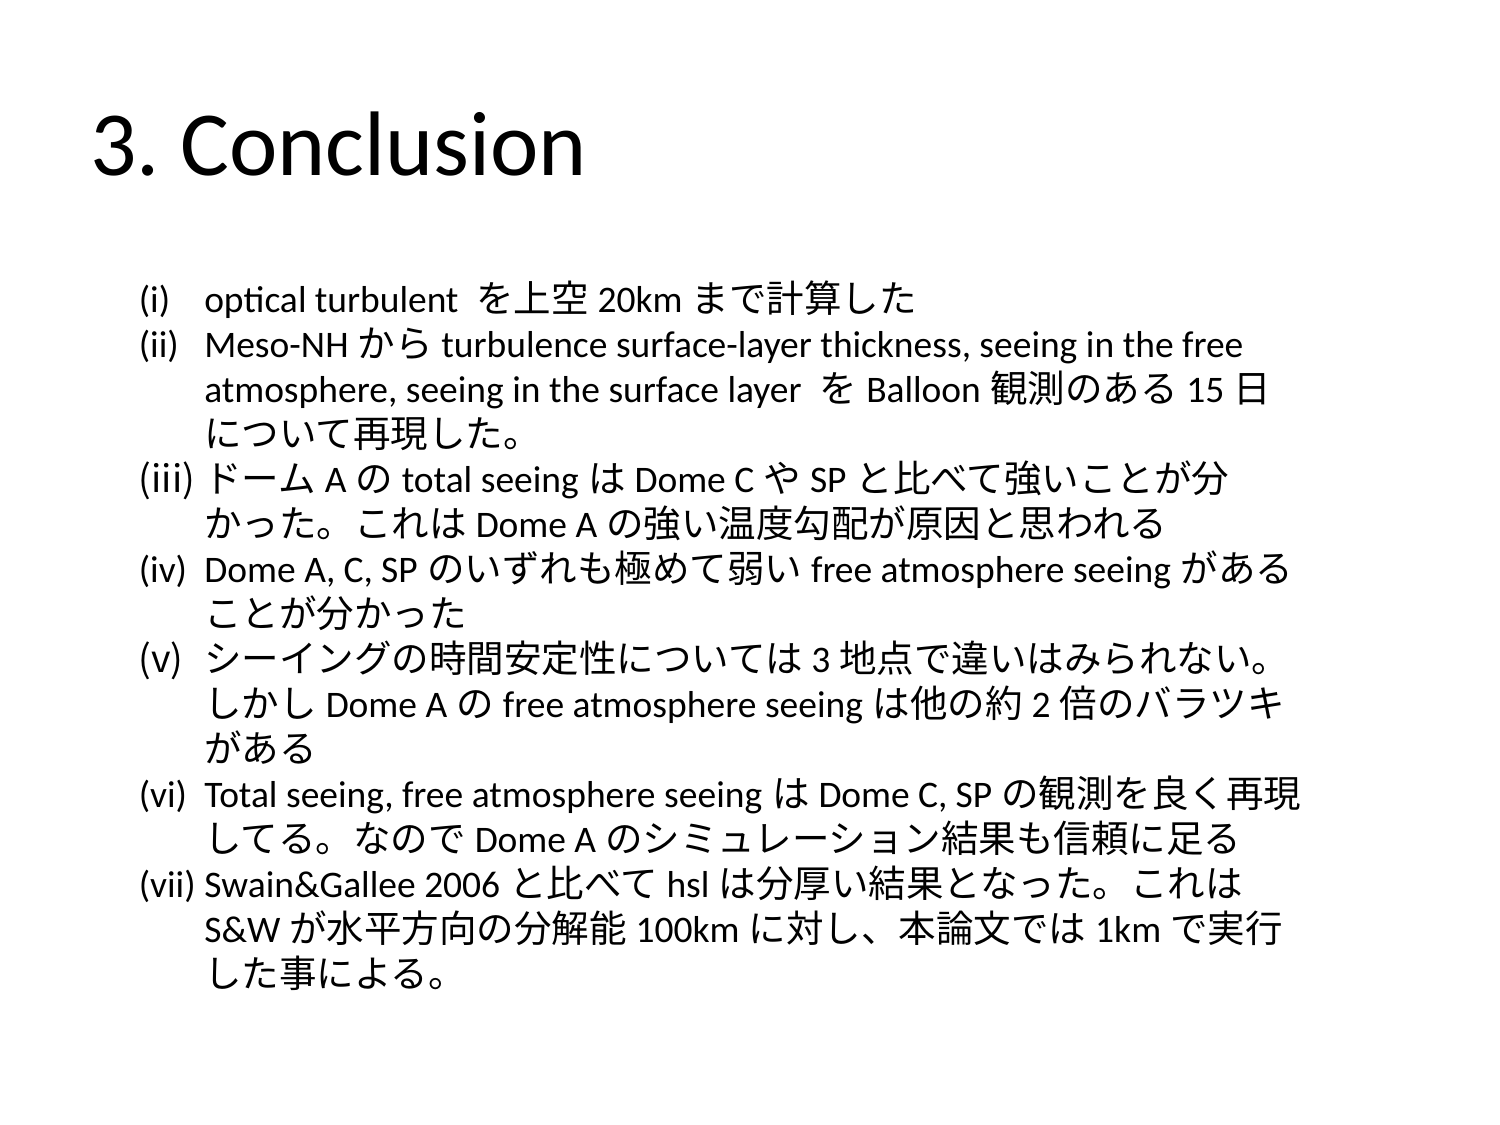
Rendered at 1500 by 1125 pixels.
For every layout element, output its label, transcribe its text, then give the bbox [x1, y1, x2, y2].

text_box optical turbulent を上空20kmまで計算した Meso-NHからturbulence surface-layer thickness, seeing in the free atmosphere, seeing in the surface layer をBalloon観測のある15日について再現した。 ドームAのtotal seeingはDome CやSPと比べて強いことが分かった。これはDome Aの強い温度勾配が原因と思われる Dome A, C, SPのいずれも極めて弱いfree atmosphere seeingがあることが分かった シーイングの時間安定性については3地点で違いはみられない。しかしDome Aのfree atmosphere seeingは他の約2倍のバラツキがある Total seeing, free atmosphere seeingはDome C, SPの観測を良く再現してる。なのでDome Aのシミュレーション結果も信頼に足る Swain&Gallee 2006と比べてhslは分厚い結果となった。これはS&Wが水平方向の分解能100kmに対し、本論文では1kmで実行した事による。 [123, 267, 1317, 1047]
title 3. Conclusion [75, 45, 1425, 233]
